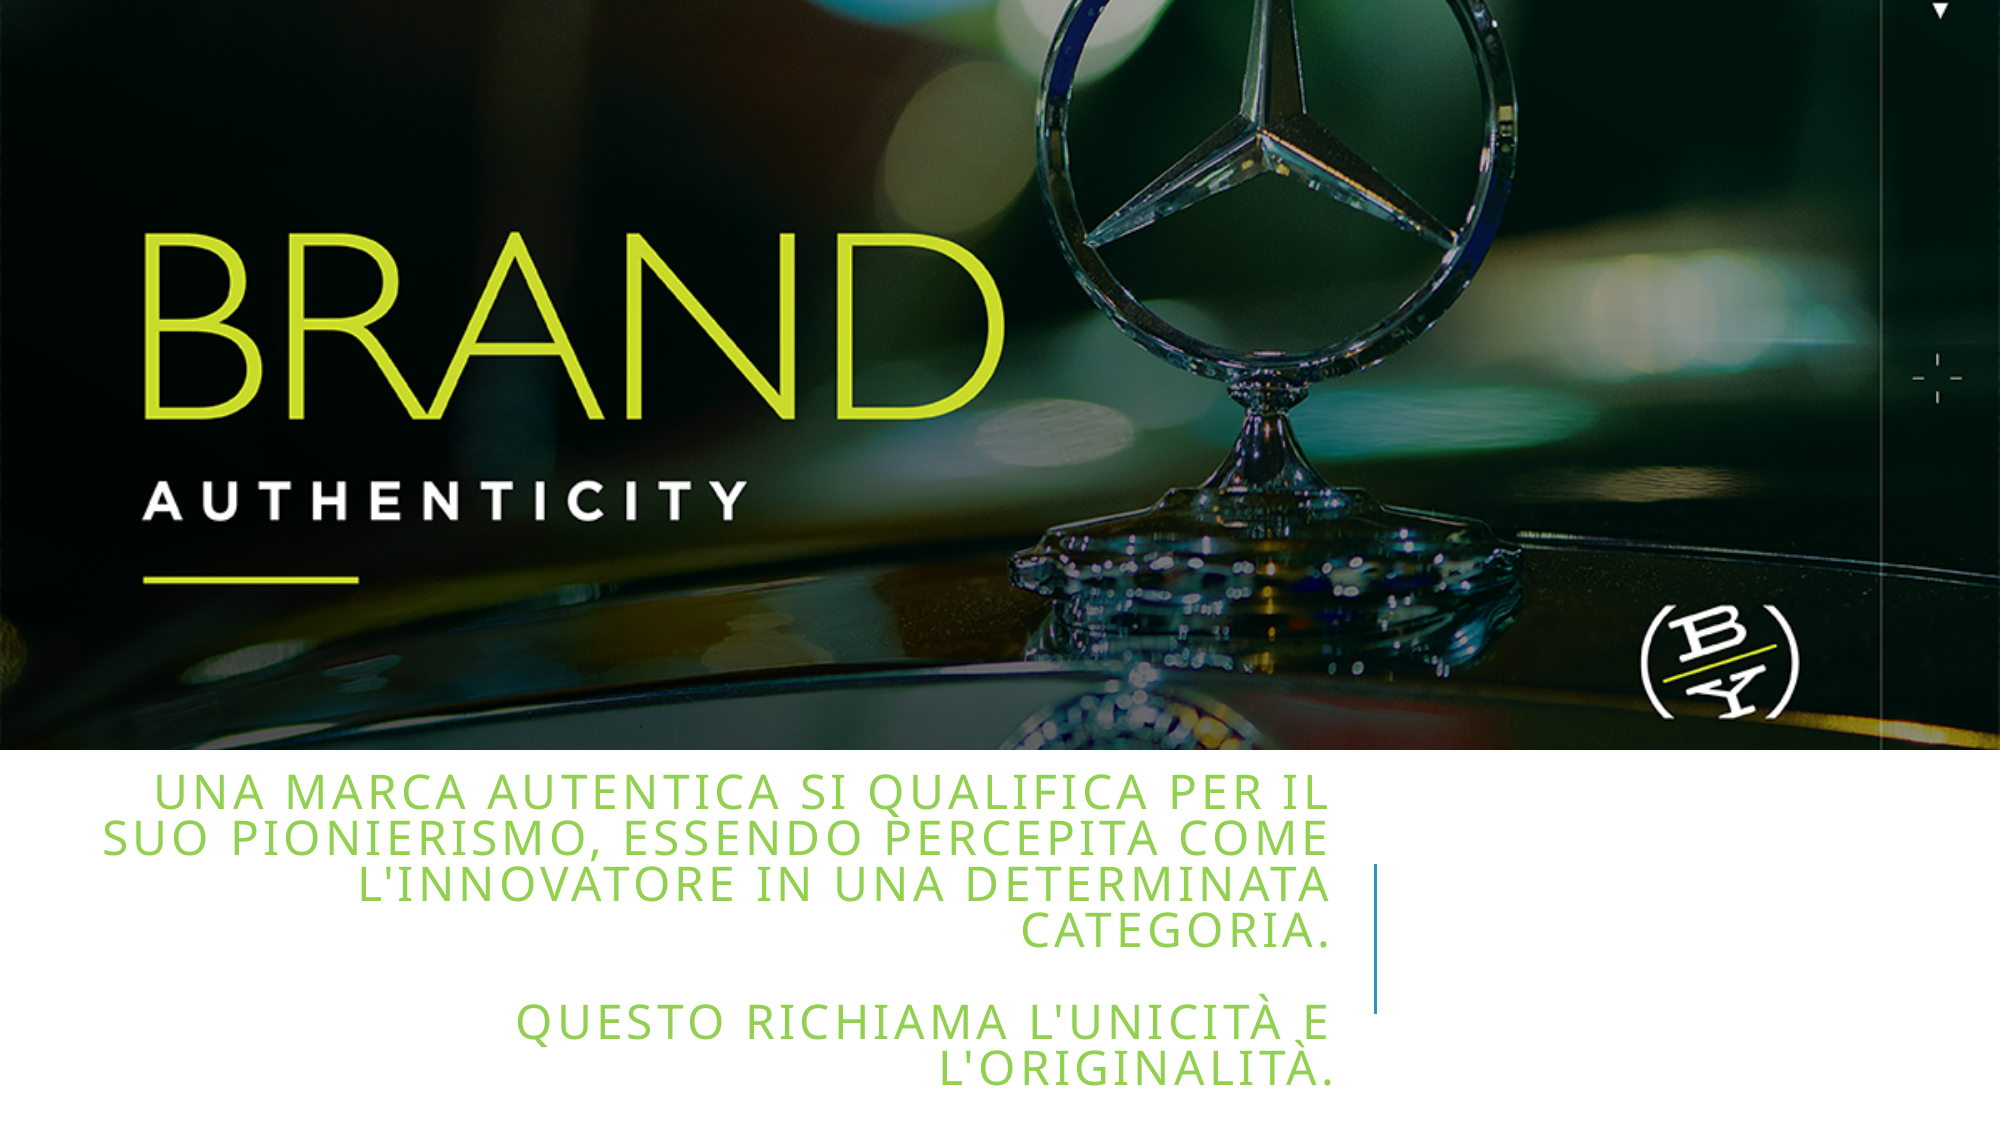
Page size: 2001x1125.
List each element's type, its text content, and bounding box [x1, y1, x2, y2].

picture [0, 0, 2000, 751]
title Una marca autentica si qualifica per il suo pionierismo, essendo percepita come l'innovatore in una determinata categoria. Questo richiama l'unicità e l'originalità. [75, 813, 1350, 1054]
